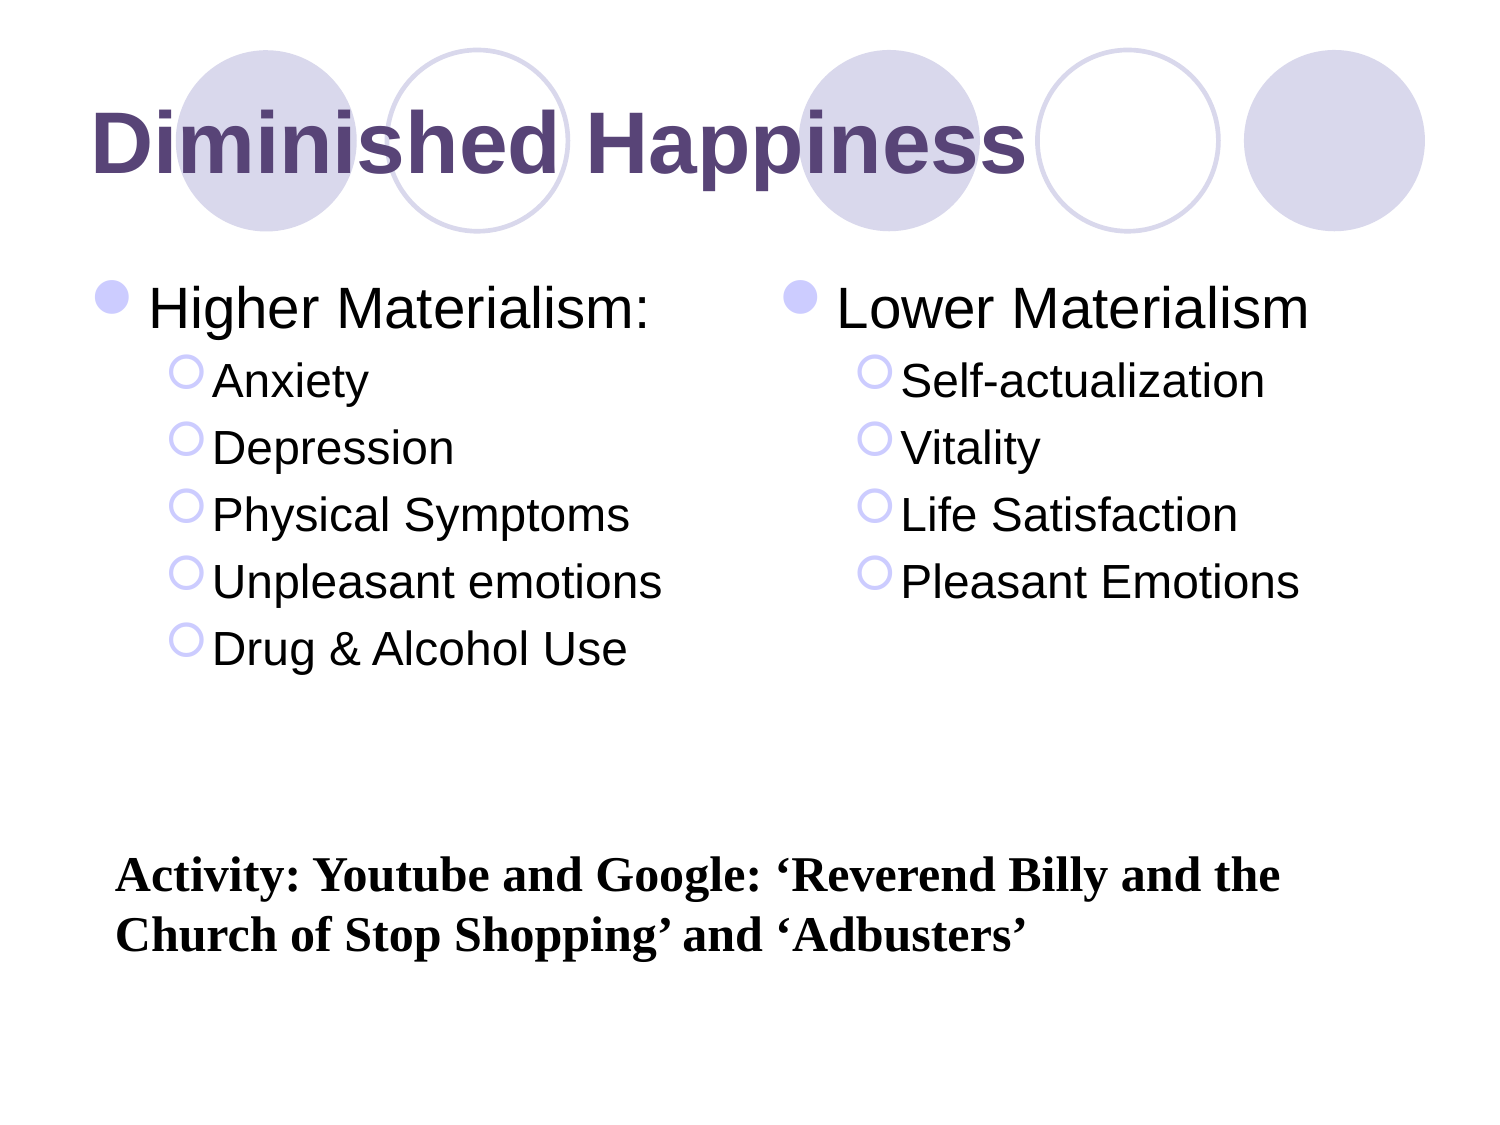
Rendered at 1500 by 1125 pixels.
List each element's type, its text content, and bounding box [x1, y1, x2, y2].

text_box Activity: Youtube and Google: ‘Reverend Billy and the Church of Stop Shopping’ and ‘Adbusters’ [100, 834, 1400, 969]
list Lower Materialism Self-actualization Vitality Life Satisfaction Pleasant Emotions [763, 262, 1425, 1006]
list Higher Materialism: Anxiety Depression Physical Symptoms Unpleasant emotions Drug & Alcohol Use [75, 262, 737, 1006]
title Diminished Happiness [75, 45, 1425, 233]
